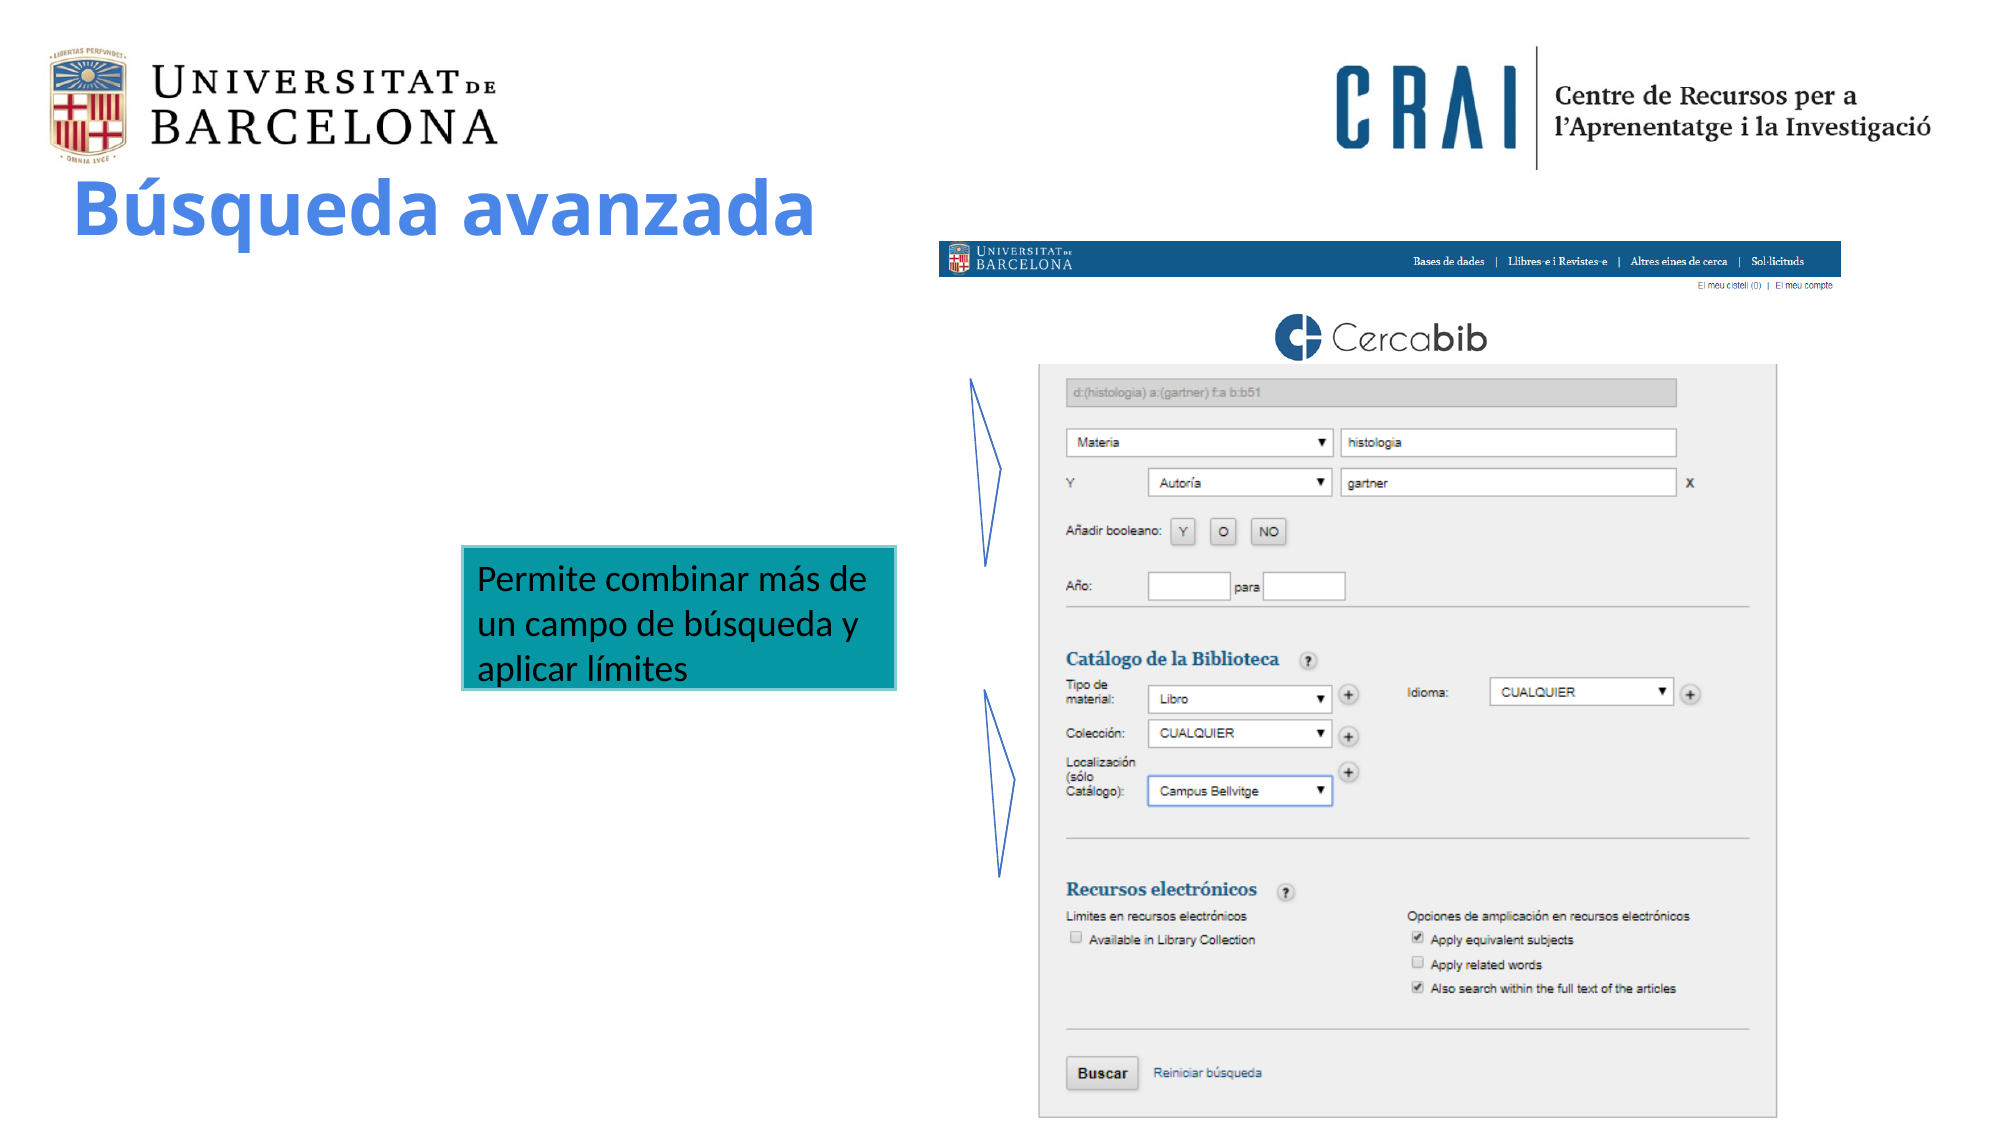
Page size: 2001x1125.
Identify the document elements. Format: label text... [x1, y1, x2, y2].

picture [939, 241, 1842, 1125]
text_box Búsqueda avanzada [56, 102, 954, 321]
picture [0, 4, 1951, 235]
text_box Permite combinar más de un campo de búsqueda y aplicar límites [462, 546, 896, 690]
